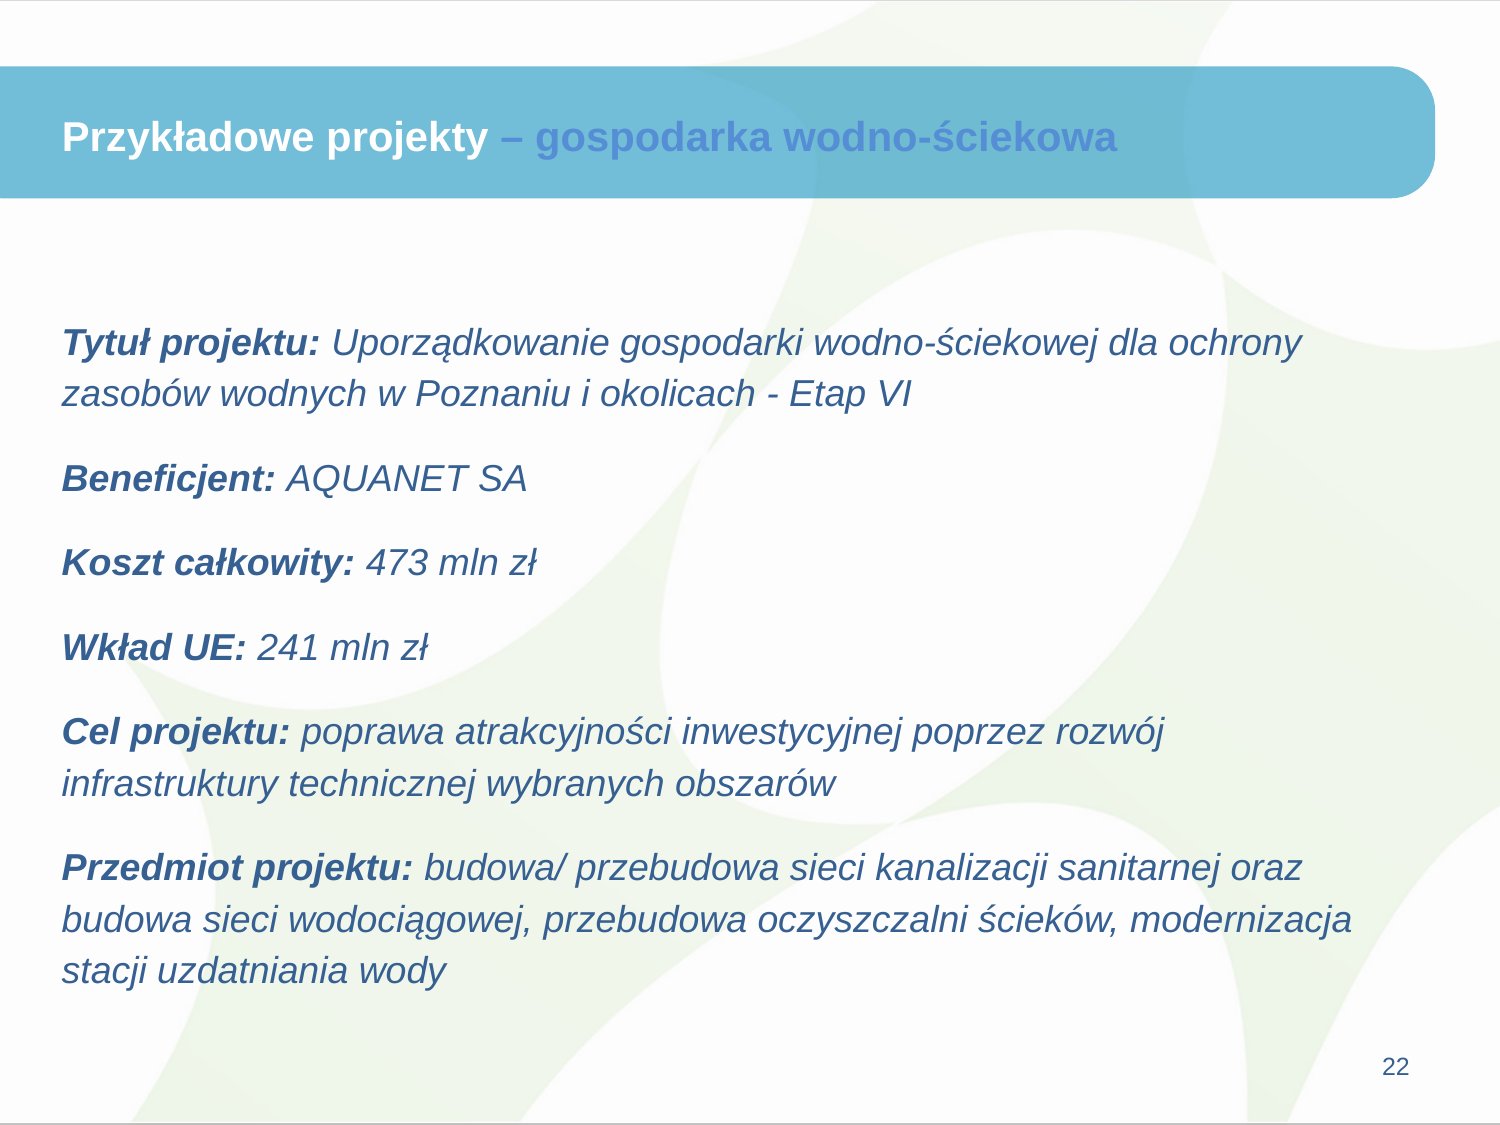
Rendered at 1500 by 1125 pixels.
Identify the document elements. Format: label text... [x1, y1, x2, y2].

text_box Tytuł projektu: Uporządkowanie gospodarki wodno-ściekowej dla ochrony zasobów wodnych w Poznaniu i okolicach - Etap VI Beneficjent: AQUANET SA Koszt całkowity: 473 mln zł Wkład UE: 241 mln zł Cel projektu: poprawa atrakcyjności inwestycyjnej poprzez rozwój infrastruktury technicznej wybranych obszarów Przedmiot projektu: budowa/ przebudowa sieci kanalizacji sanitarnej oraz budowa sieci wodociągowej, przebudowa oczyszczalni ścieków, modernizacja stacji uzdatniania wody [46, 234, 1397, 1032]
title Przykładowe projekty – gospodarka wodno-ściekowa [46, 70, 1414, 199]
slide_number 22 [1335, 1042, 1425, 1103]
picture [0, 0, 1500, 1125]
